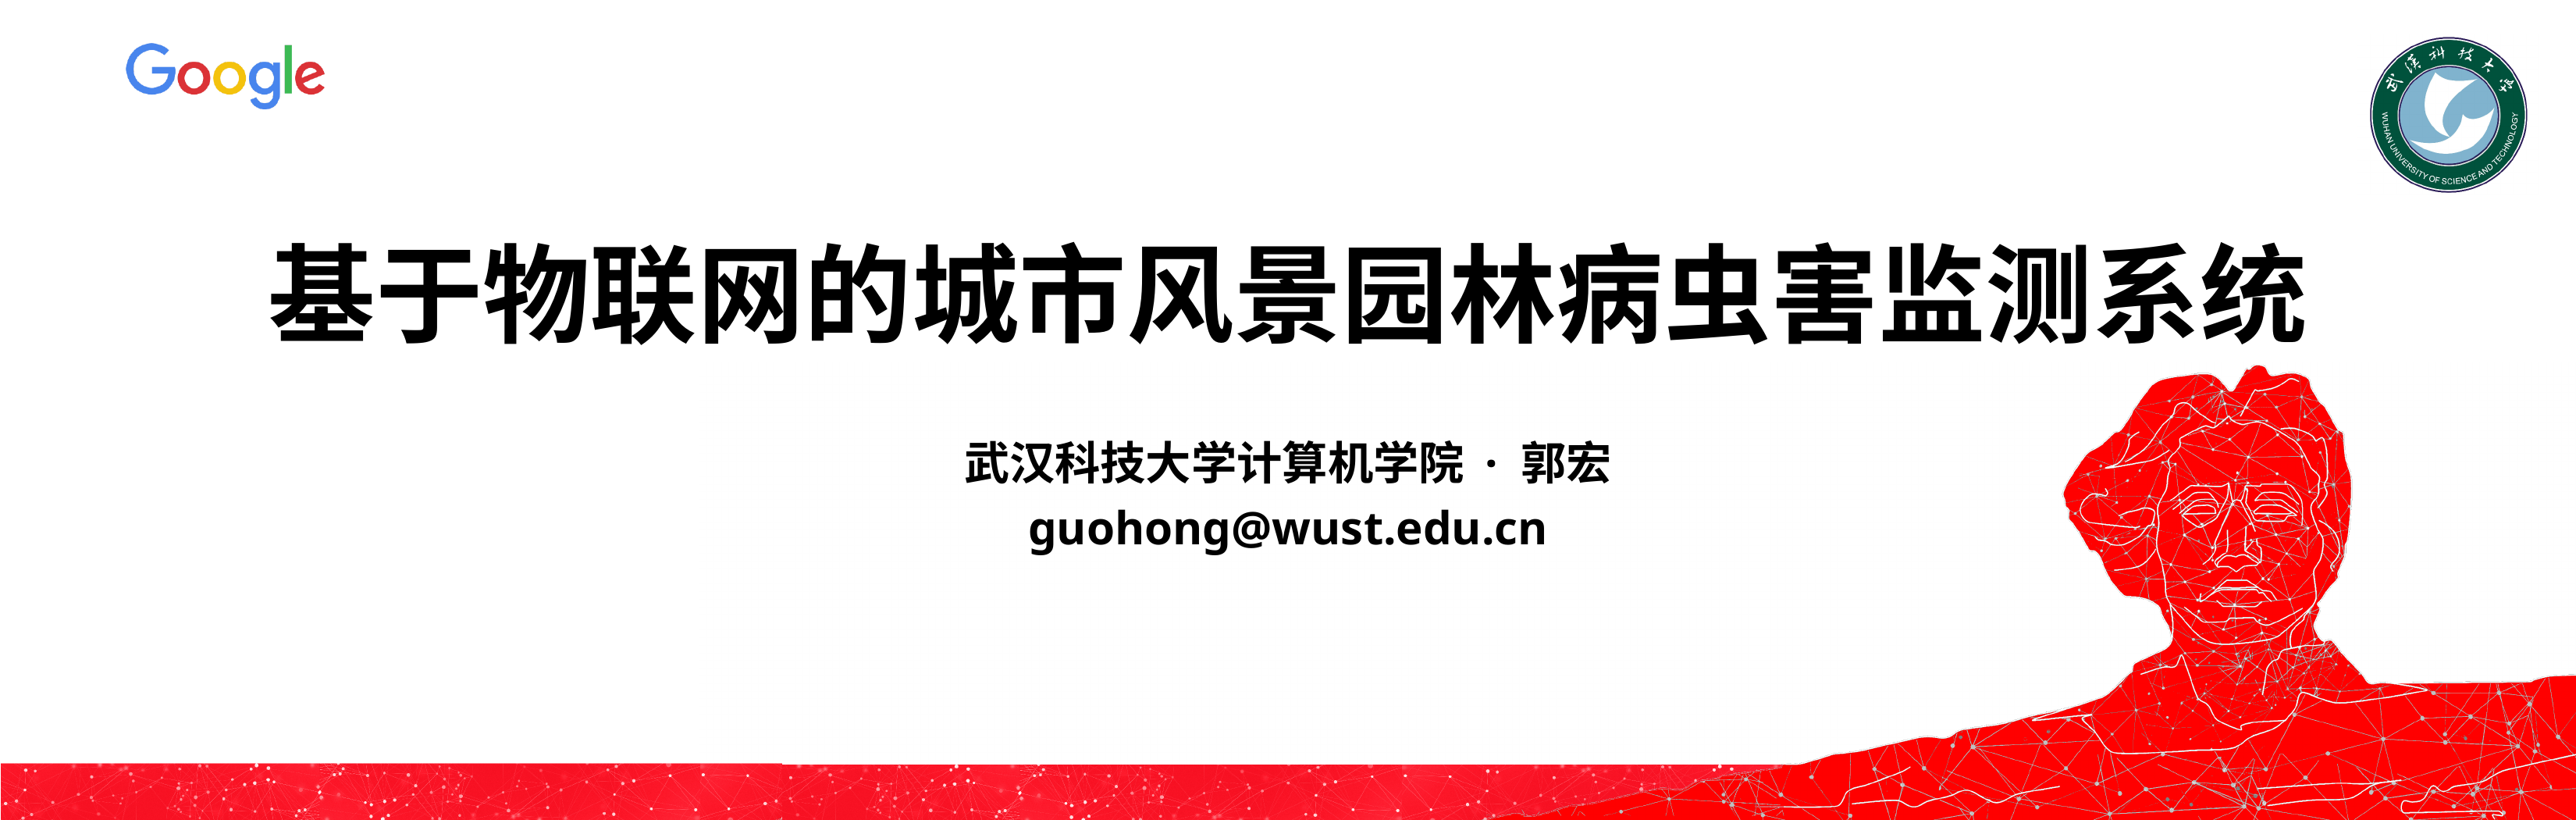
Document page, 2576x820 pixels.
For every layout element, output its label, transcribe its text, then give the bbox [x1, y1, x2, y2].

title 基于物联网的城市风景园林病虫害监测系统 [231, 162, 2345, 364]
picture [1, 362, 2576, 820]
picture [126, 43, 325, 109]
subtitle 武汉科技大学计算机学院 · 郭宏 guohong@wust.edu.cn [322, 435, 2254, 590]
